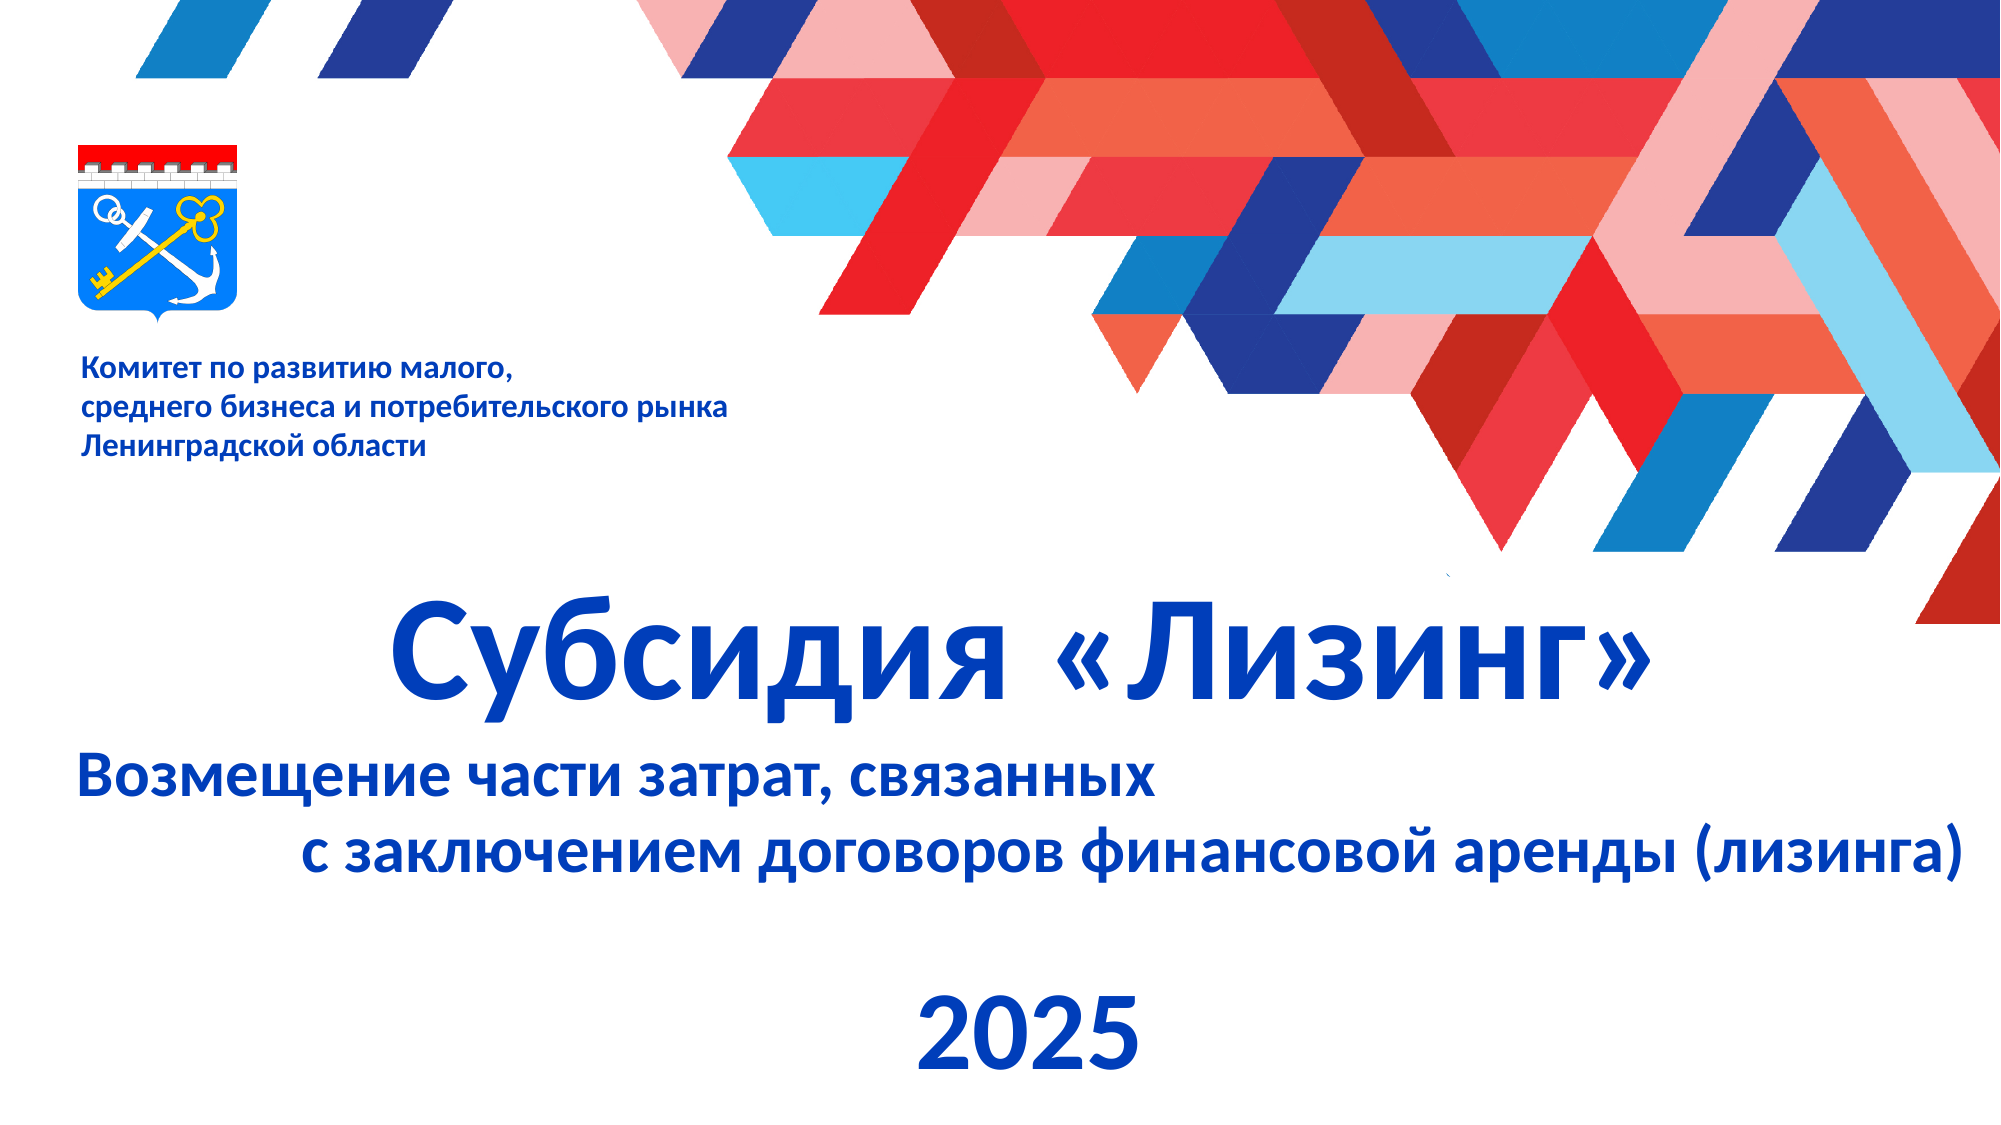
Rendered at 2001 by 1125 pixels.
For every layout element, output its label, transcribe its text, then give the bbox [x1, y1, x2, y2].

picture [0, 0, 2000, 624]
text_box Комитет по развитию малого, среднего бизнеса и потребительского рынка Ленинградской области [66, 340, 1077, 512]
text_box Субсидия «Лизинг» Возмещение части затрат, связанных с заключением договоров финансовой аренды (лизинга) 2025 [58, 550, 2000, 1125]
